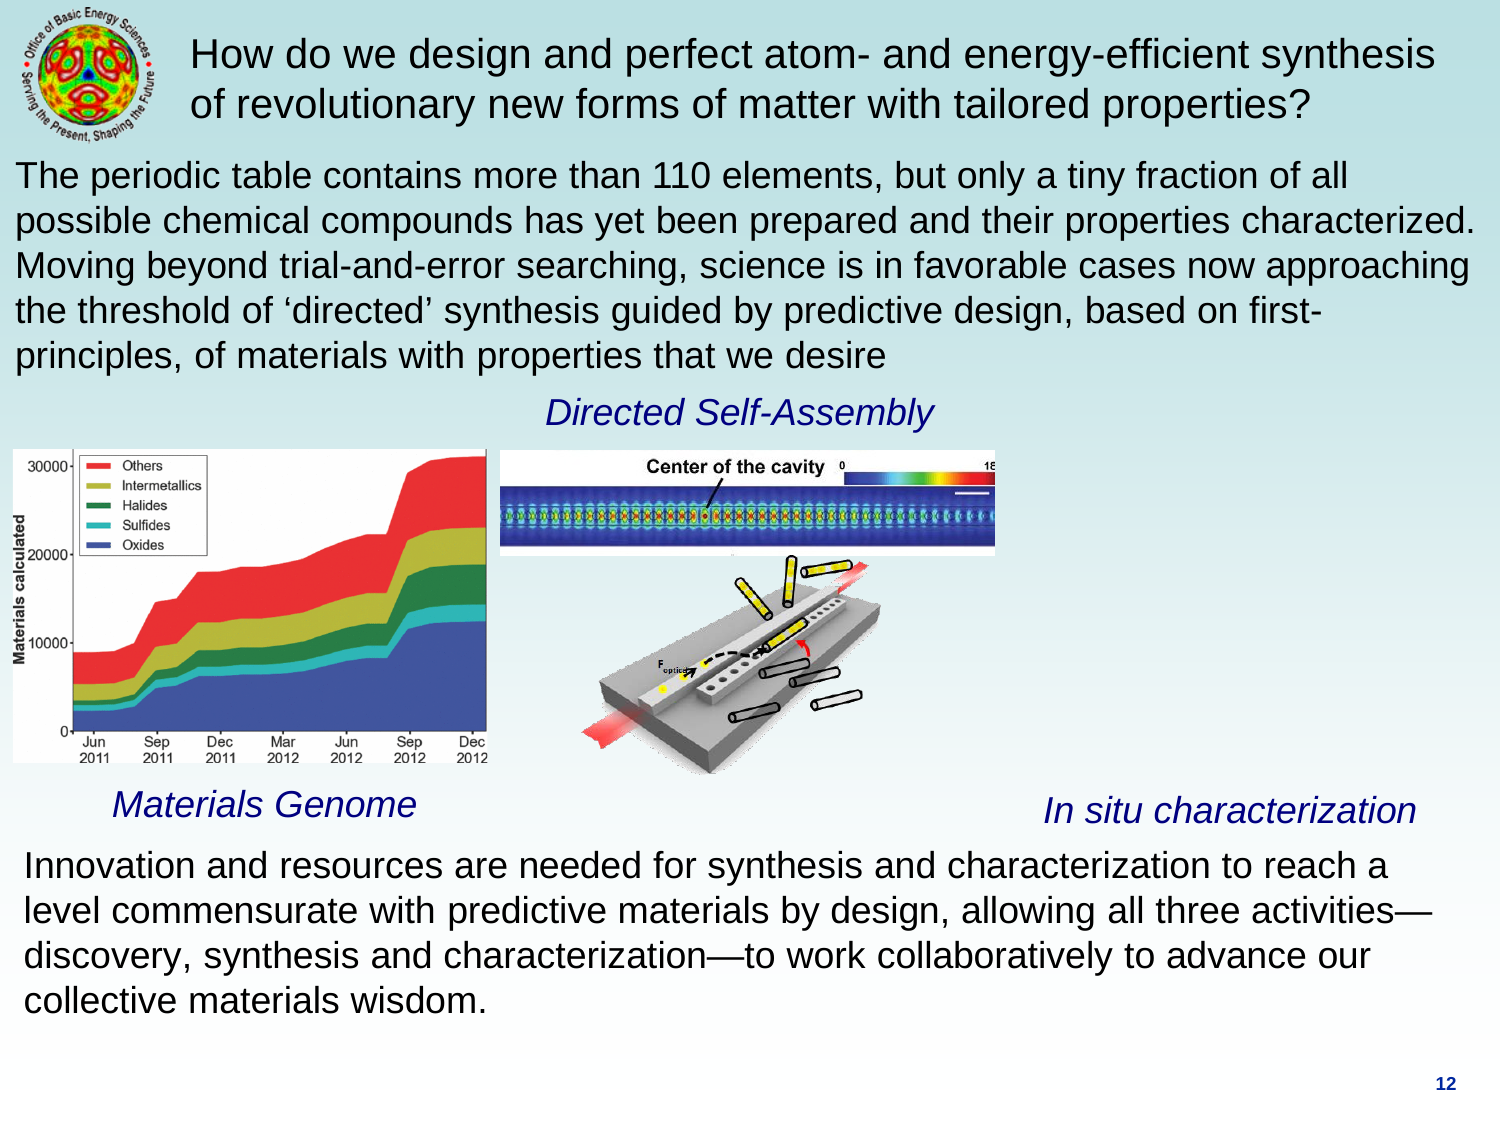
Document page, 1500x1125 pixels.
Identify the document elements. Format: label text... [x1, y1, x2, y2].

text_box [548, 549, 920, 778]
text_box [500, 450, 995, 556]
text_box How do we design and perfect atom- and energy-efficient synthesis of revolutionary new forms of matter with tailored properties? [187, 27, 1479, 128]
text_box Innovation and resources are needed for synthesis and characterization to reach a level commensurate with predictive materials by design, allowing all three activities— discovery, synthesis and characterization—to work collaboratively to advance our collective materials wisdom. [21, 841, 1434, 1021]
text_box Materials Genome [109, 780, 420, 826]
text_box In situ characterization [1041, 785, 1419, 831]
text_box [22, 7, 155, 144]
text_box [12, 449, 488, 763]
picture [0, 0, 1500, 1125]
slide_number 12 [1431, 1071, 1461, 1125]
text_box The periodic table contains more than 110 elements, but only a tiny fraction of all possible chemical compounds has yet been prepared and their properties characterized. Moving beyond trial-and-error searching, science is in favorable cases now approaching the threshold of ‘directed’ synthesis guided by predictive design, based on first- principles, of materials with properties that we desire Directed Self-Assembly [12, 151, 1481, 434]
